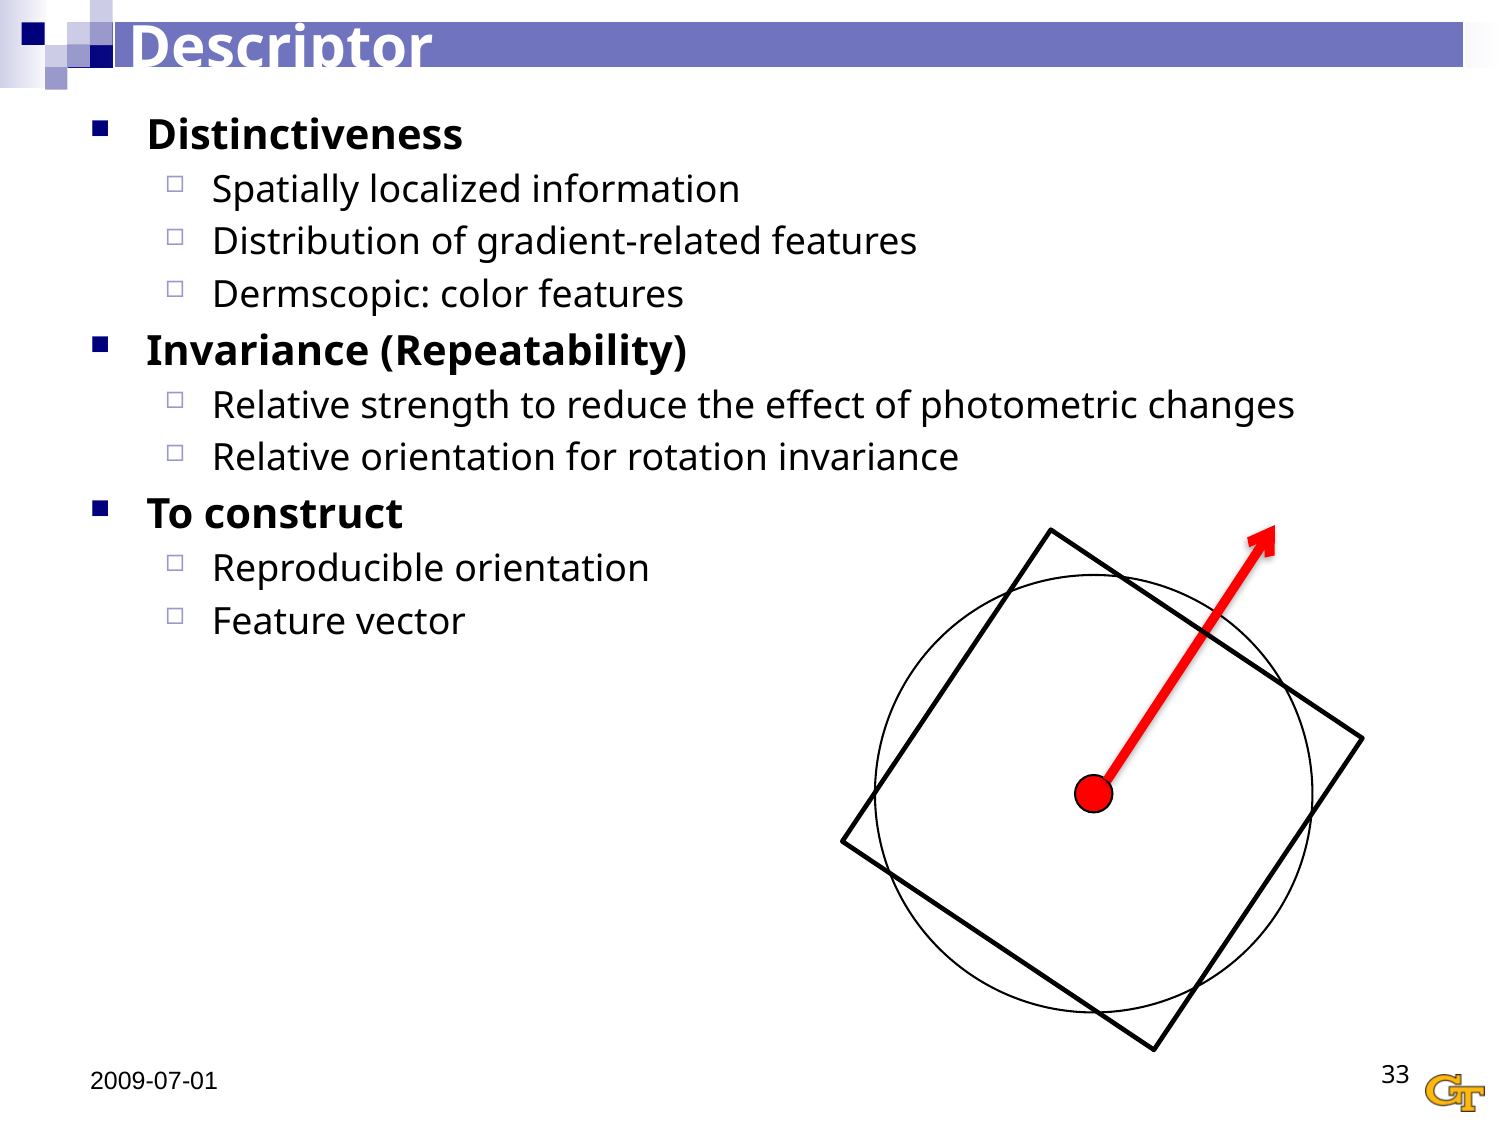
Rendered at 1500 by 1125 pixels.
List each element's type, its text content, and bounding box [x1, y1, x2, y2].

text_box [890, 874, 1097, 1013]
list Distinctiveness Spatially localized information Distribution of gradient-related features Dermscopic: color features Invariance (Repeatability) Relative strength to reduce the effect of photometric changes Relative orientation for rotation invariance To construct Reproducible orientation Feature vector [74, 99, 1426, 1026]
slide_number 33 [1074, 1049, 1426, 1101]
picture [1425, 1074, 1485, 1112]
text_box [874, 592, 1008, 792]
text_box [842, 529, 1363, 1050]
title Descriptor [113, 20, 1465, 68]
text_box [1196, 816, 1312, 988]
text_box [1062, 568, 1319, 737]
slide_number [74, 1049, 426, 1103]
